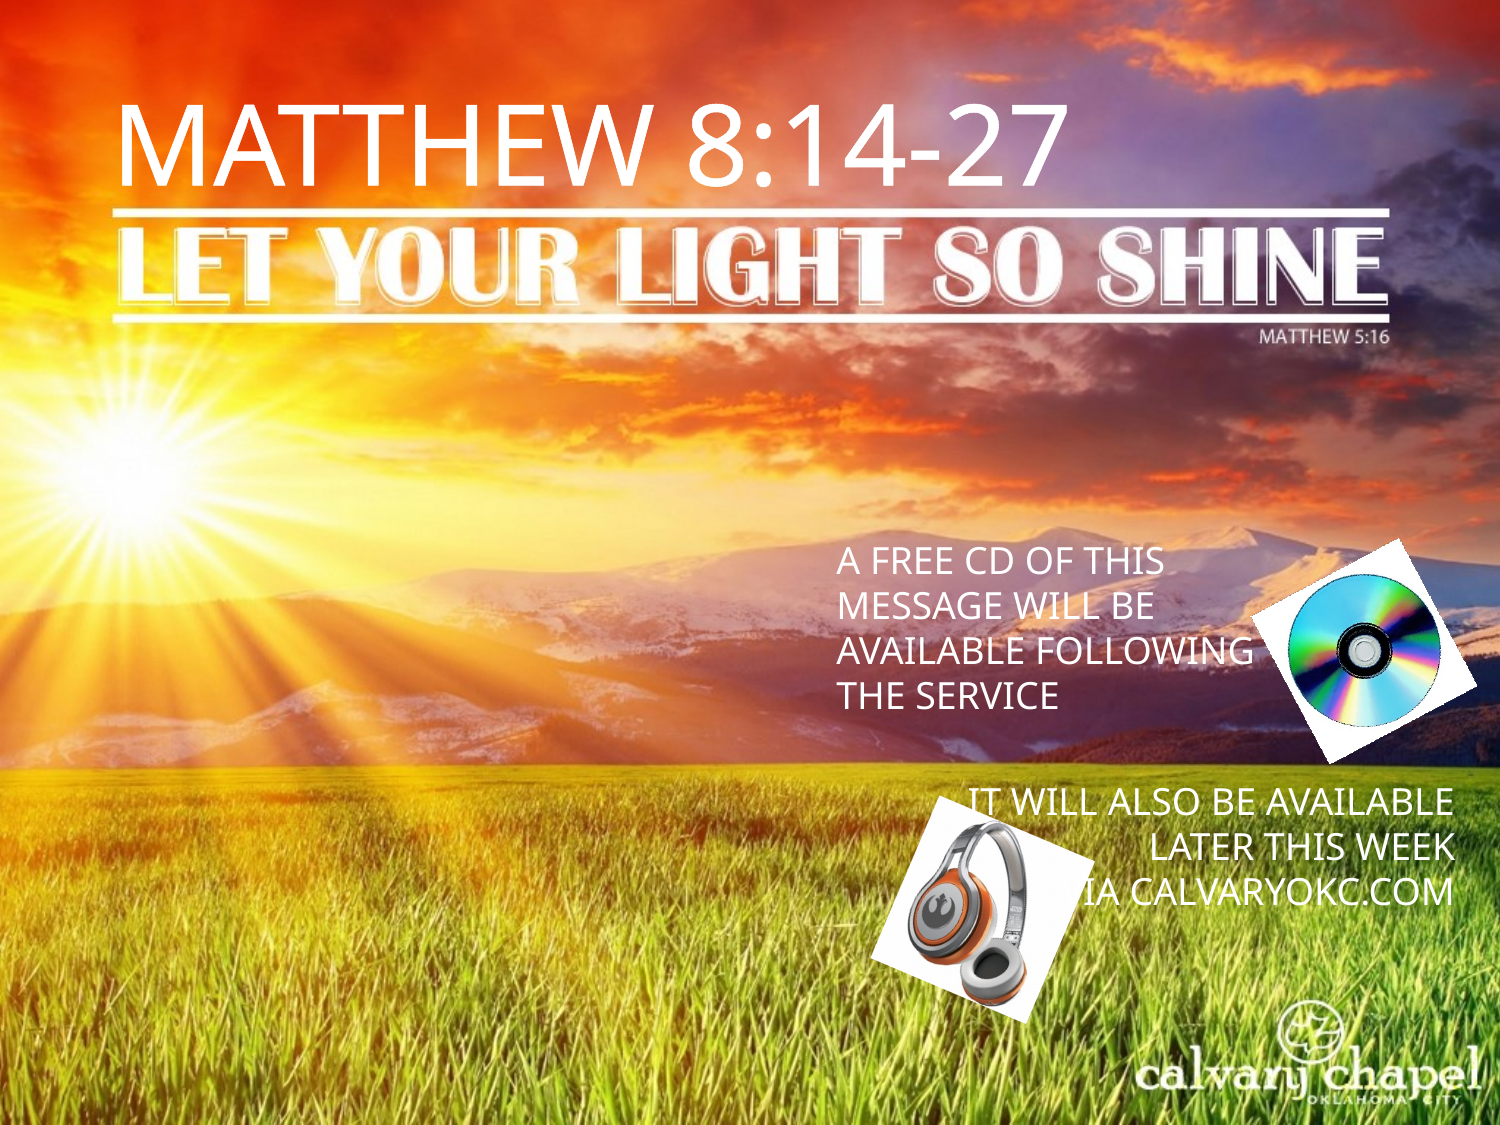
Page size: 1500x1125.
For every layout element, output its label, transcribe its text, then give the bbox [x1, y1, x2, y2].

text_box MATTHEW 8:14-27 [96, 65, 1375, 216]
picture [0, 0, 1500, 1125]
text_box A free CD of this message will be available following the service [821, 529, 1347, 725]
text_box IT WILL ALSO be available LATER THIS WEEK VIA cALVARYOKC.COM [908, 770, 1470, 920]
